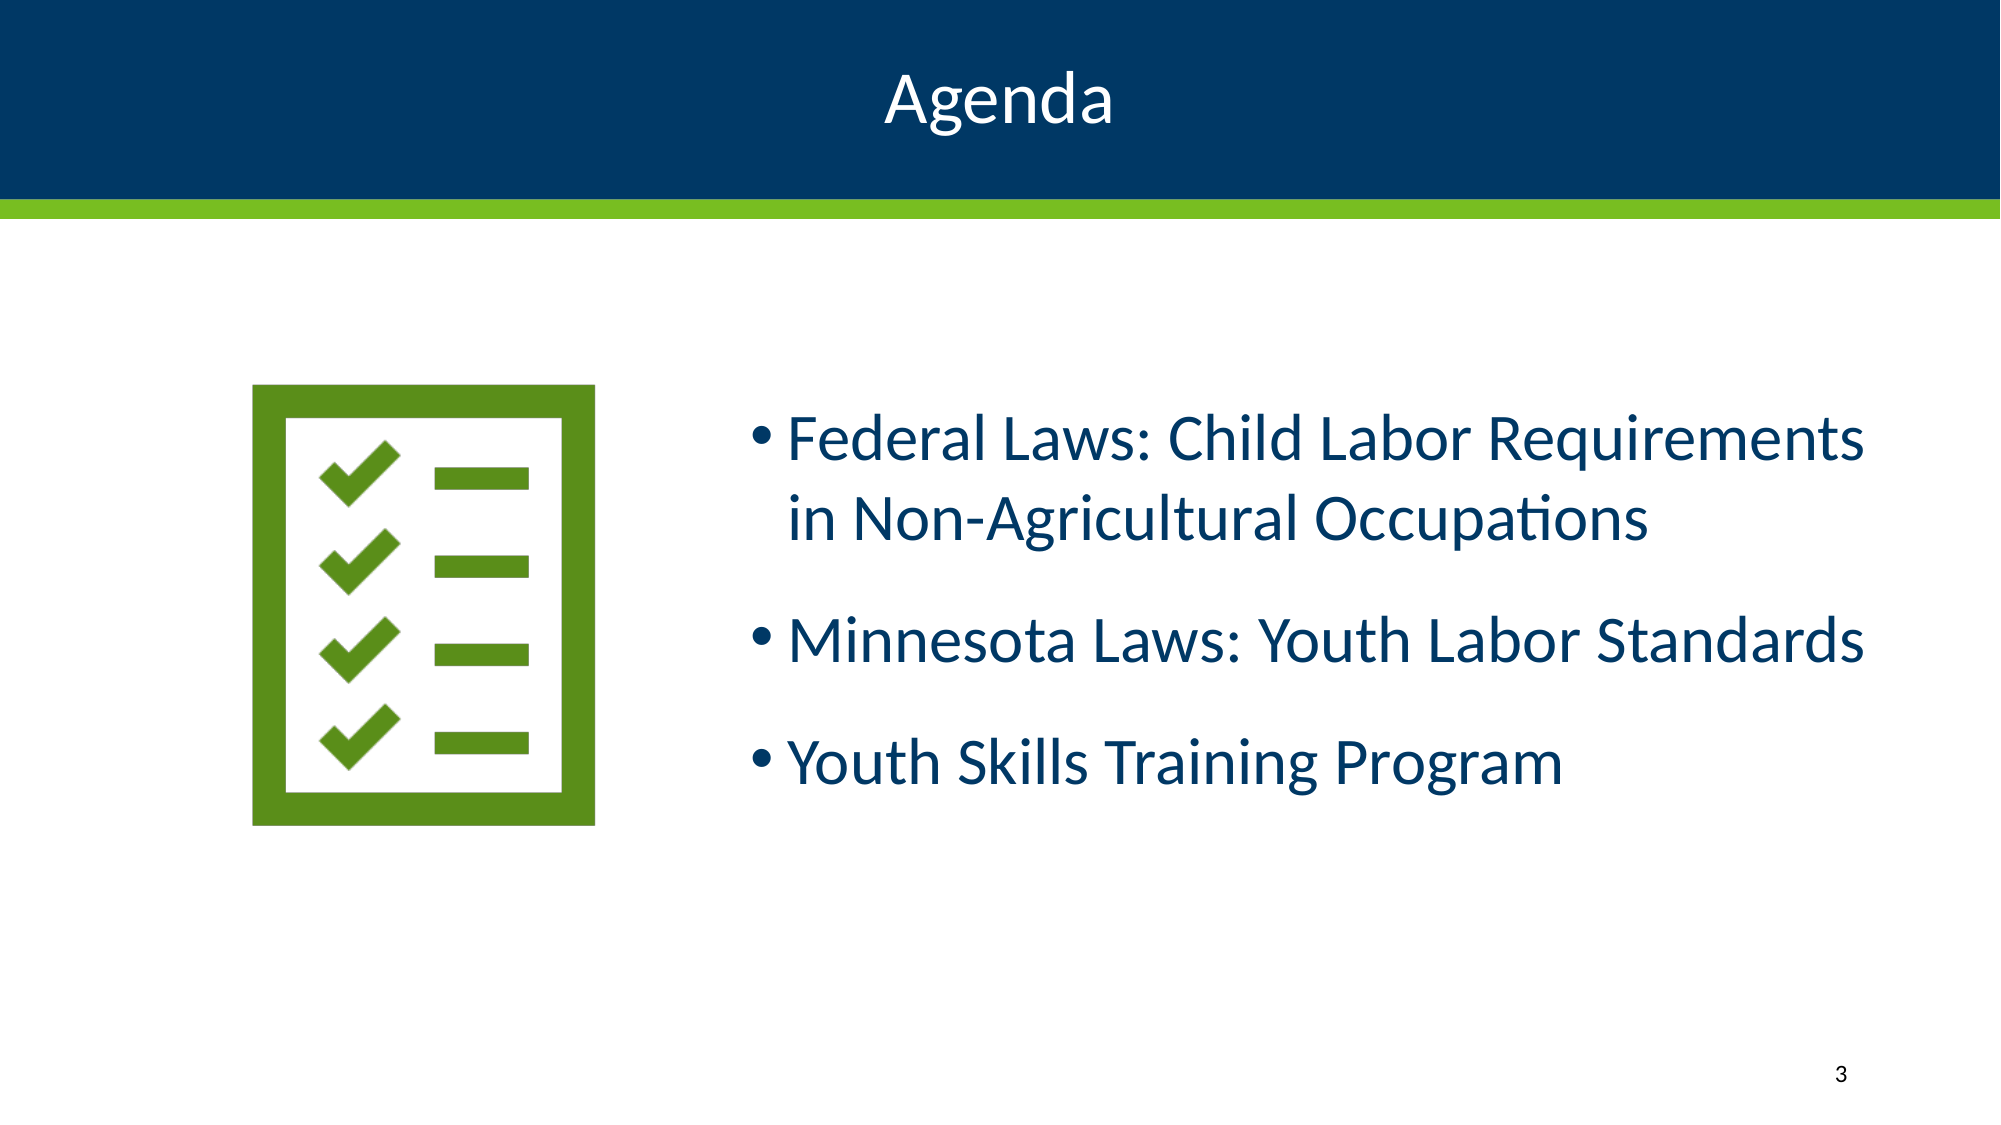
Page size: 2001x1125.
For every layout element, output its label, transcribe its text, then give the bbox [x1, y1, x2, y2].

slide_number 3 [1622, 1042, 1863, 1103]
title Agenda [0, 0, 2000, 200]
picture [159, 341, 689, 870]
list Federal Laws: Child Labor Requirements in Non-Agricultural Occupations Minnesota Laws: Youth Labor Standards Youth Skills Training Program [735, 386, 1889, 915]
